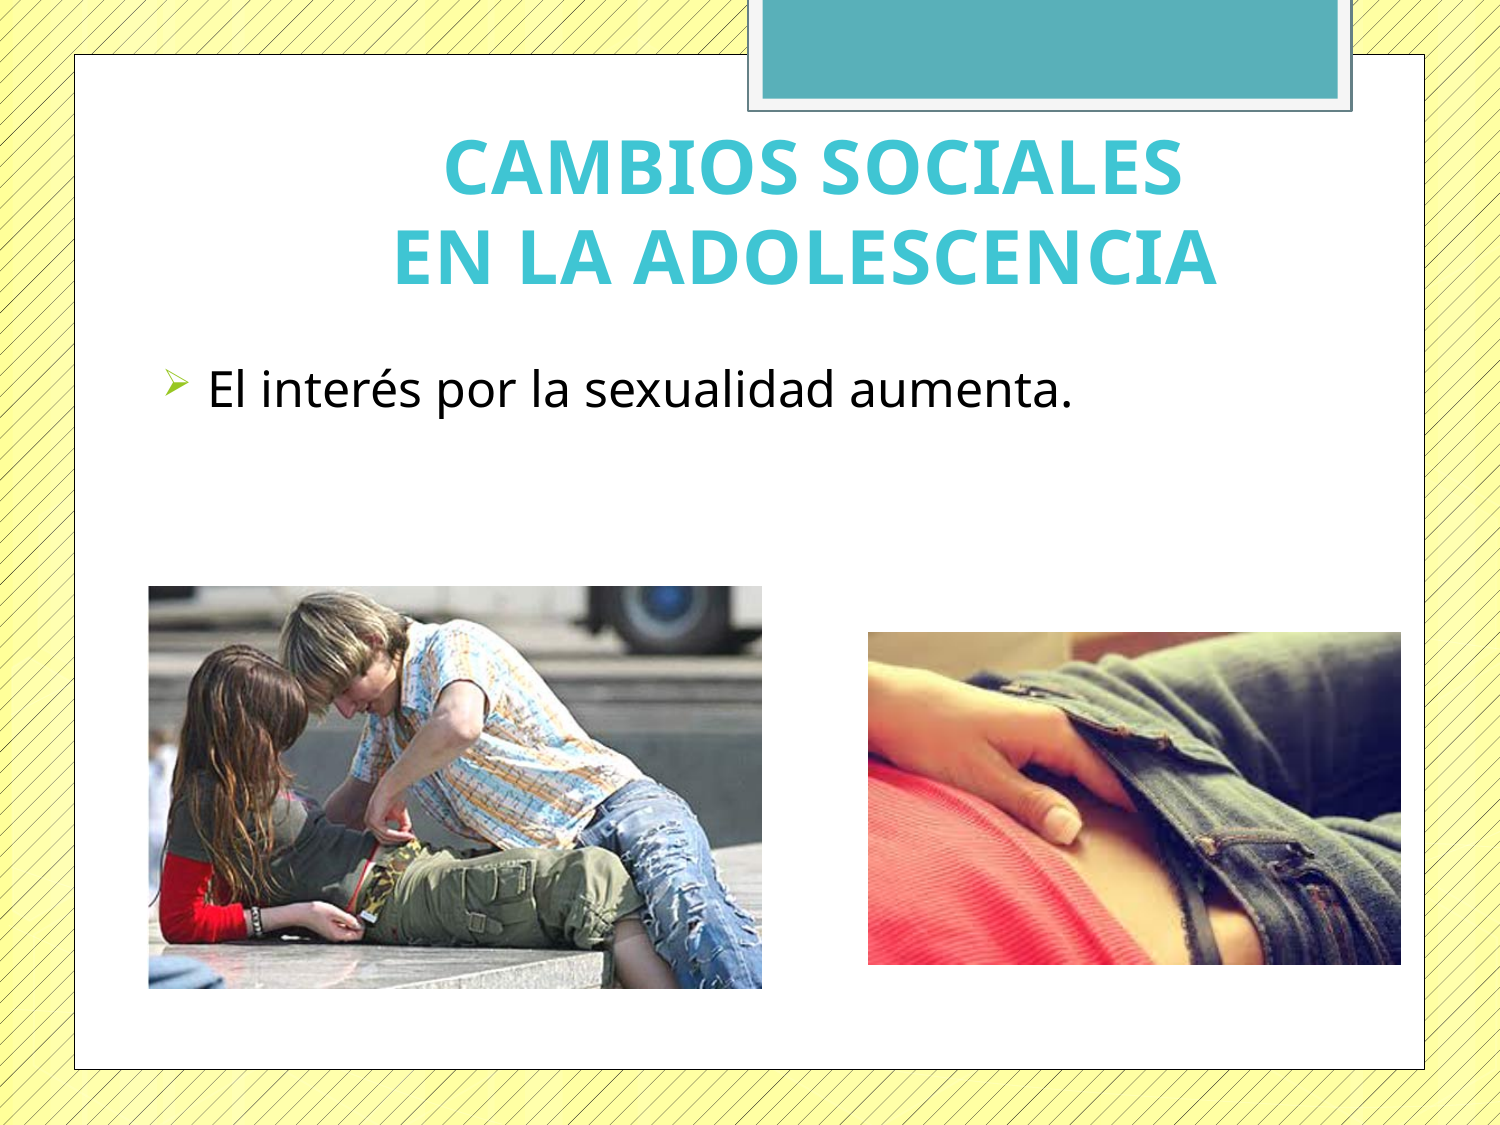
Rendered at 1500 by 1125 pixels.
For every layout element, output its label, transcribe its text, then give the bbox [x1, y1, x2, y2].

picture [147, 585, 763, 989]
list El interés por la sexualidad aumenta. [135, 349, 1394, 684]
title CAMBIOS SOCIALES EN LA ADOLESCENCIA [147, 90, 1442, 308]
picture [867, 631, 1401, 965]
